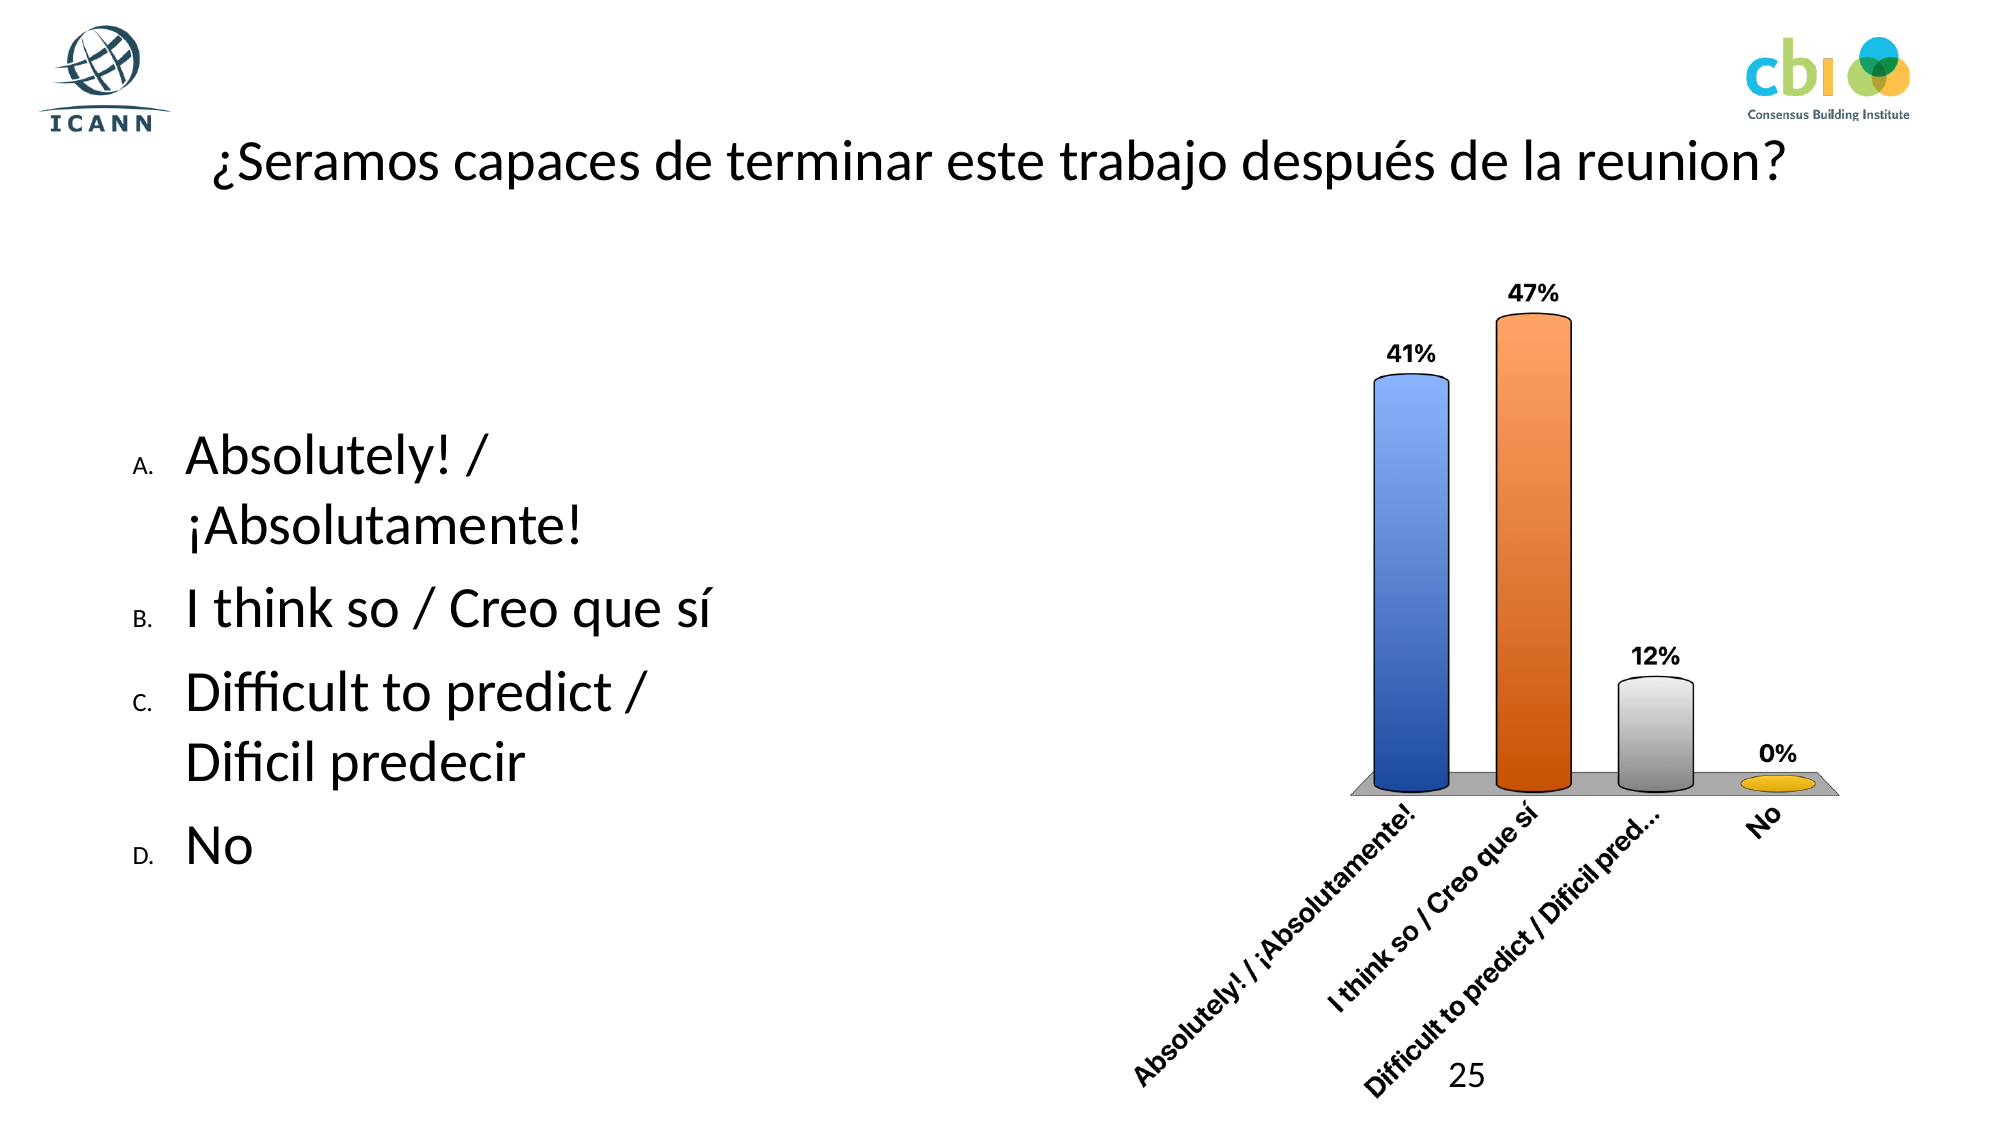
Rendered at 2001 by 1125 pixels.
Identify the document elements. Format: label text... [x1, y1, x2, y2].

picture [1112, 262, 1863, 1107]
list Absolutely! / ¡Absolutamente! I think so / Creo que sí Difficult to predict / Dificil predecir No [99, 409, 775, 1125]
title ¿Seramos capaces de terminar este trabajo después de la reunion? [99, 45, 1900, 233]
picture [37, 24, 173, 133]
slide_number 25 [1433, 1042, 1900, 1125]
picture [1746, 36, 1910, 121]
